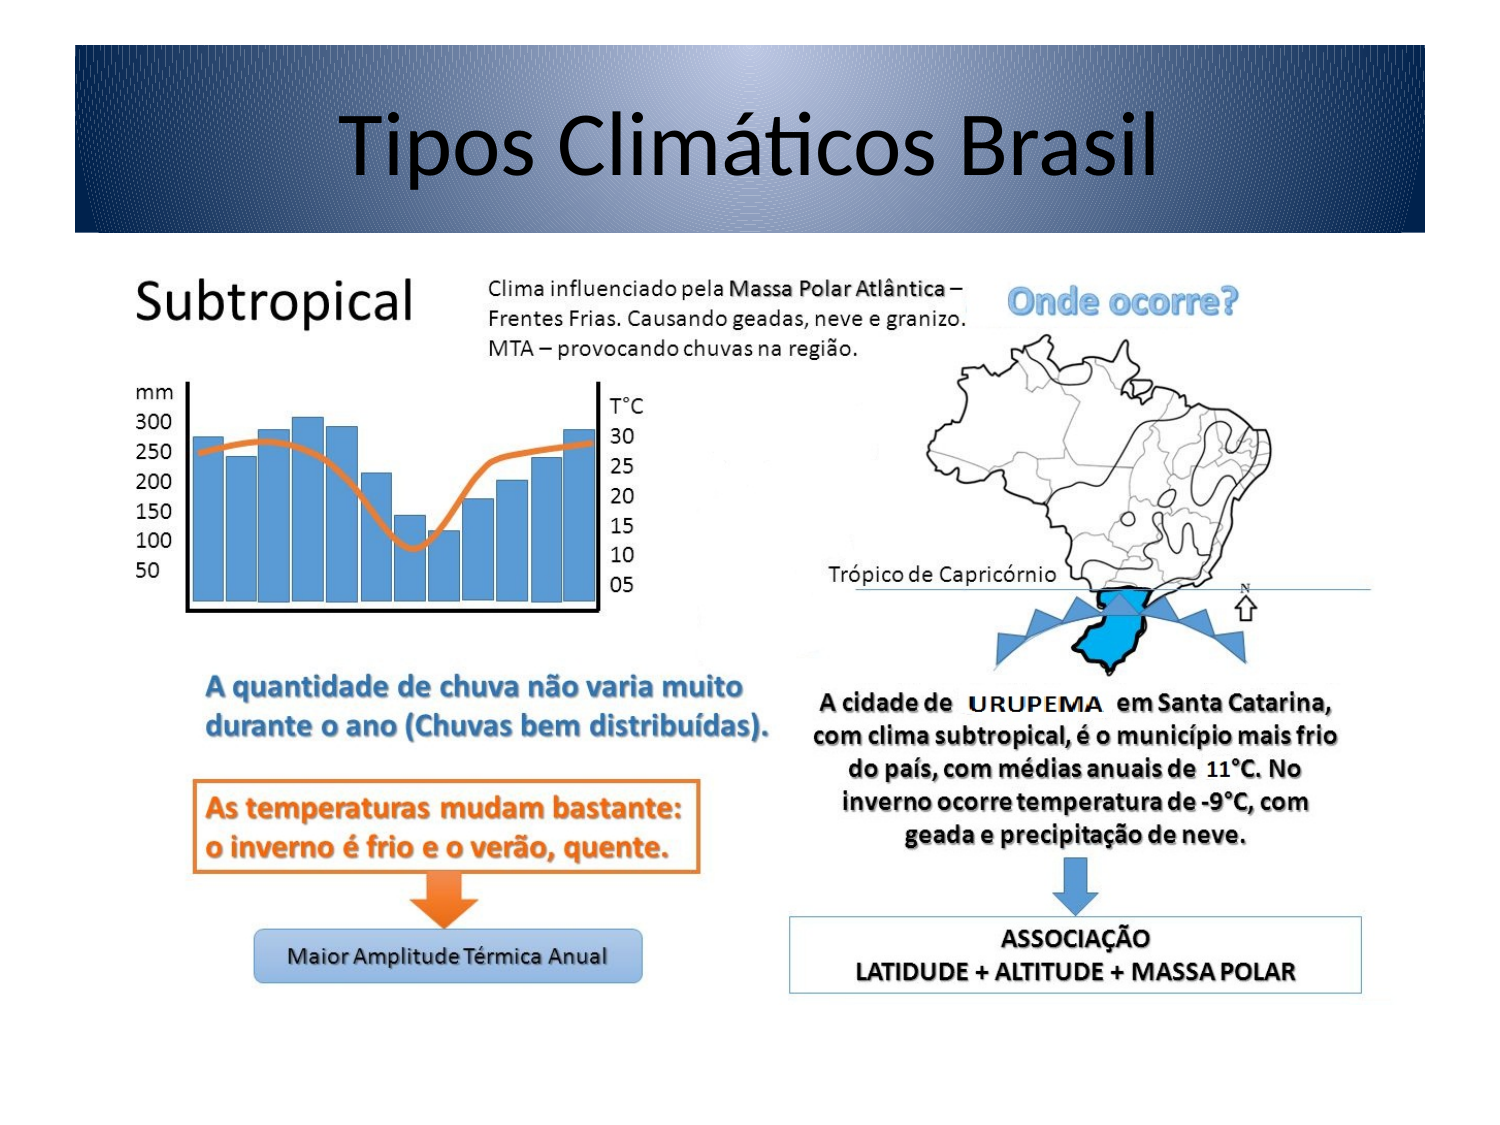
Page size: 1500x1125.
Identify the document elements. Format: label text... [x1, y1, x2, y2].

title Tipos Climáticos Brasil [75, 45, 1425, 233]
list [103, 262, 1397, 1006]
